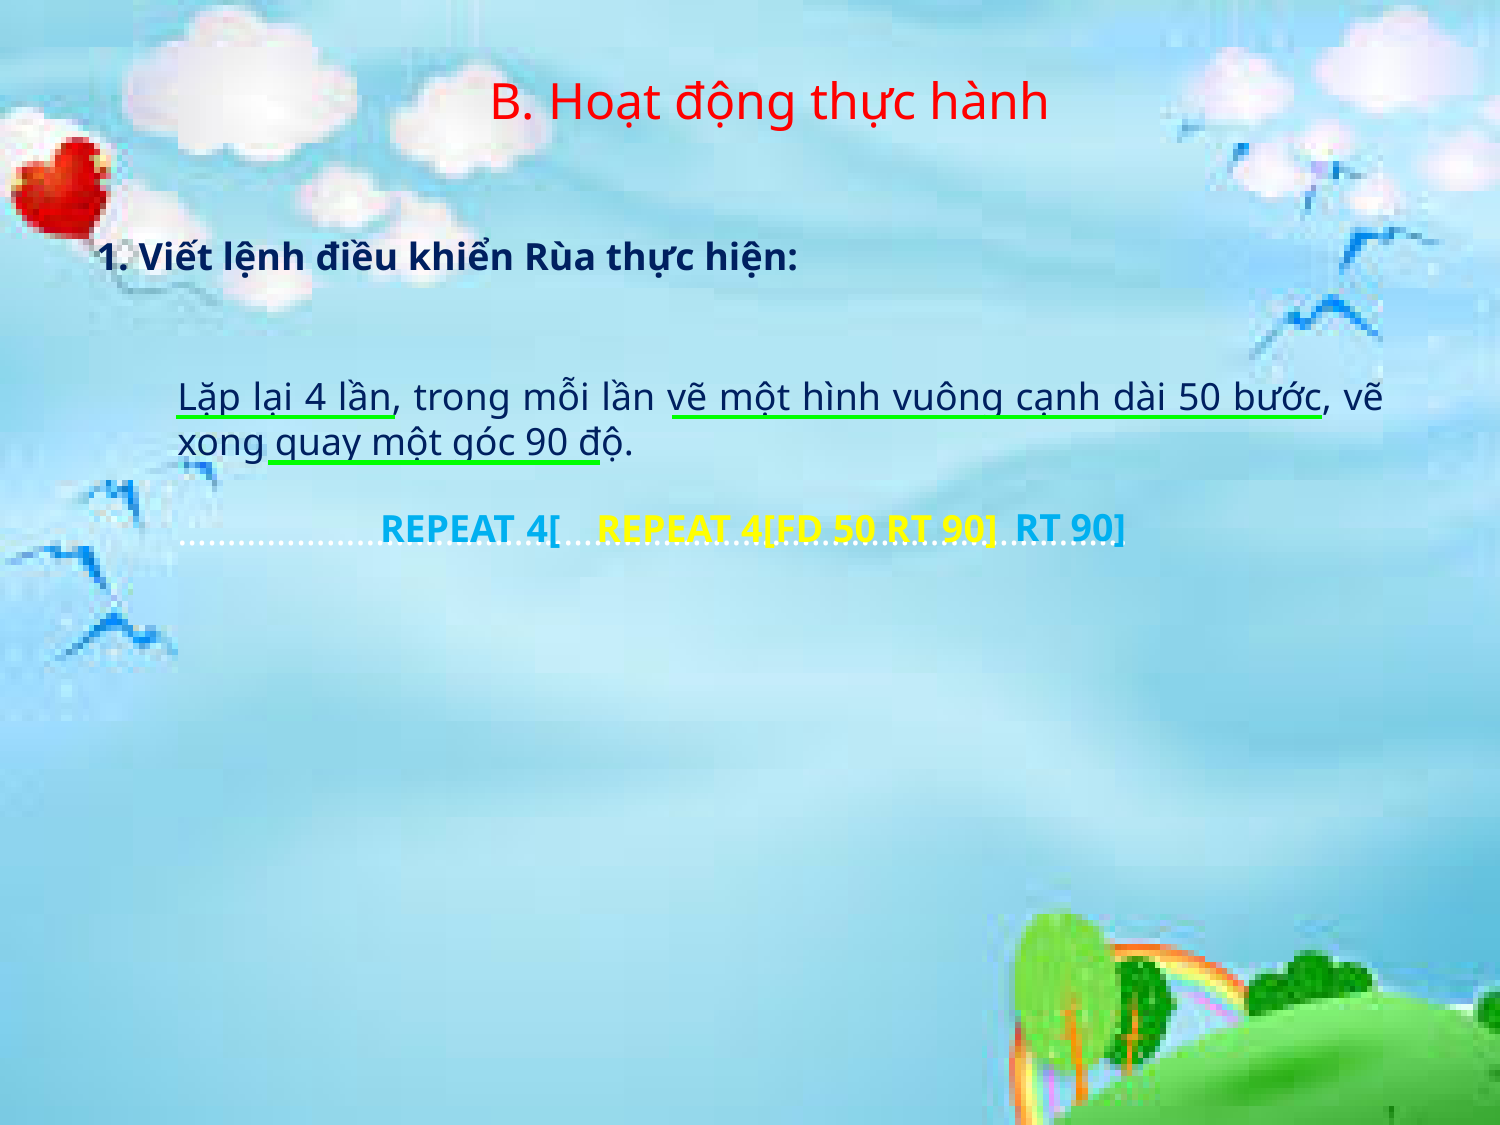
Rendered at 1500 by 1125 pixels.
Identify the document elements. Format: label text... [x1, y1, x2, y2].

text_box B. Hoạt động thực hành [475, 62, 1338, 138]
text_box REPEAT 4[FD 50 RT 90] [581, 497, 1023, 558]
text_box RT 90] [980, 496, 1163, 556]
picture [0, 0, 1500, 1125]
text_box Lặp lại 4 lần, trong mỗi lần vẽ một hình vuông cạnh dài 50 bước, vẽ xong quay một góc 90 độ. …………………………………………………………………………………… [162, 365, 1400, 561]
text_box REPEAT 4[ [365, 497, 610, 602]
text_box 1. Viết lệnh điều khiển Rùa thực hiện: [62, 225, 1400, 286]
